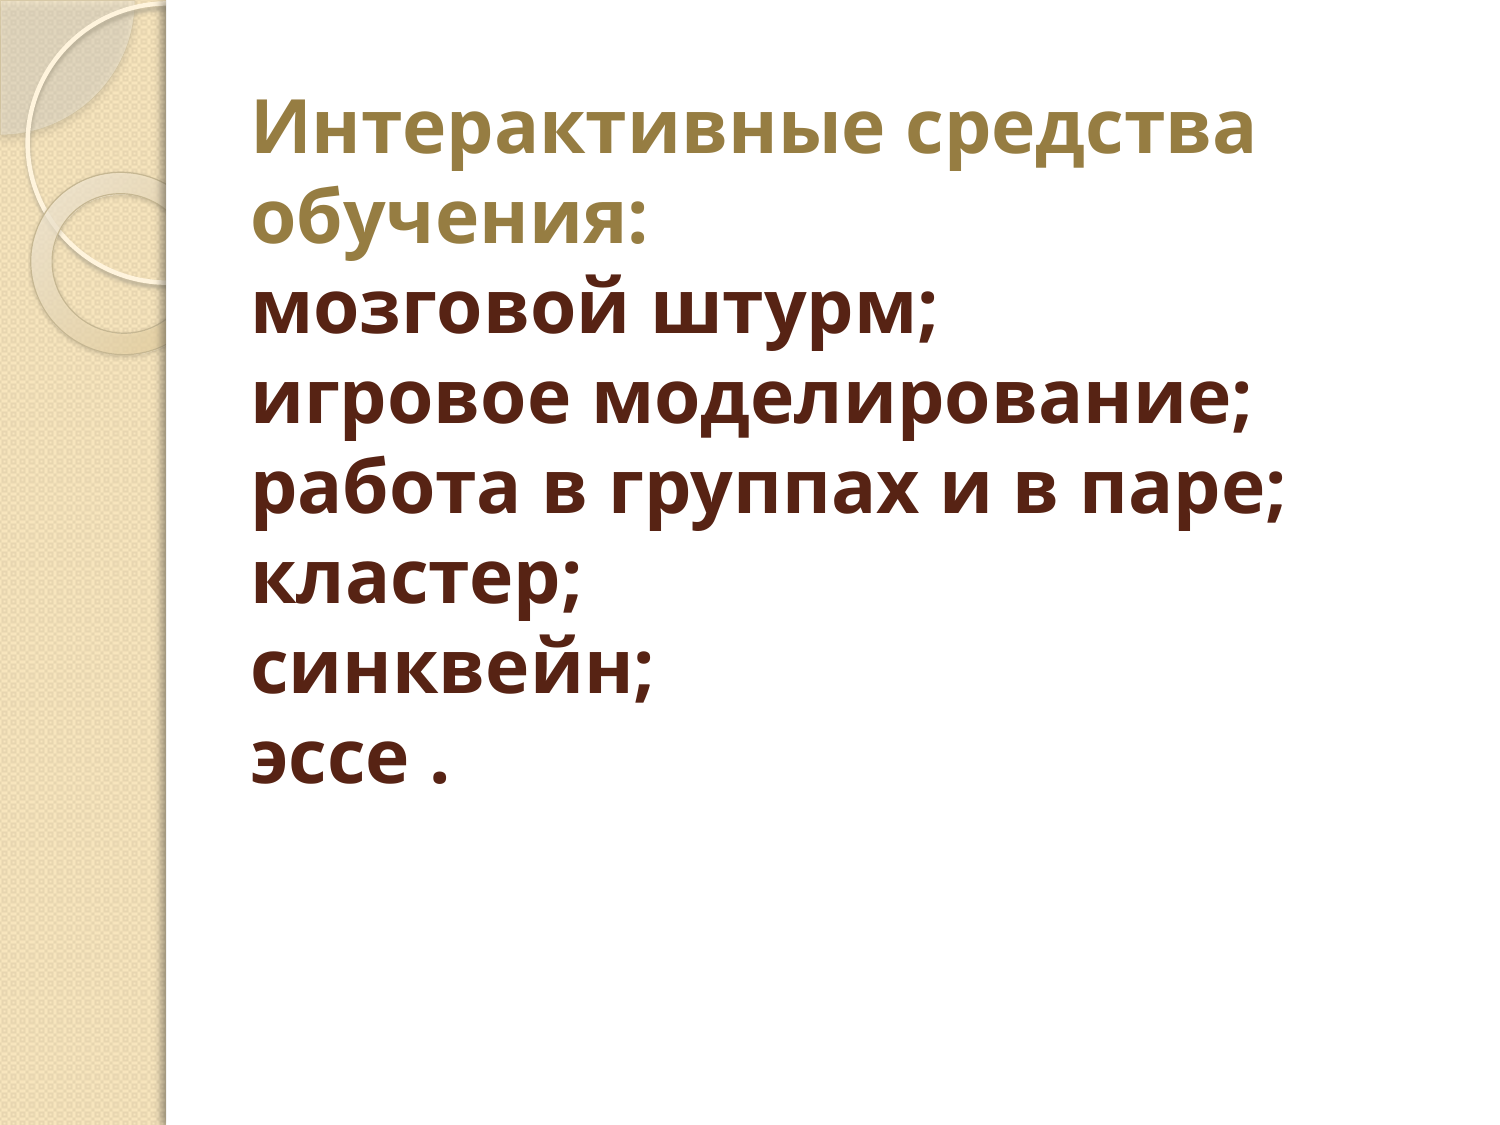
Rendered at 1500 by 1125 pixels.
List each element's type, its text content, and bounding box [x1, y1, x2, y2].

title Интерактивные средства обучения: мозговой штурм; игровое моделирование; работа в группах и в паре; кластер; синквейн; эссе . [235, 45, 1466, 941]
